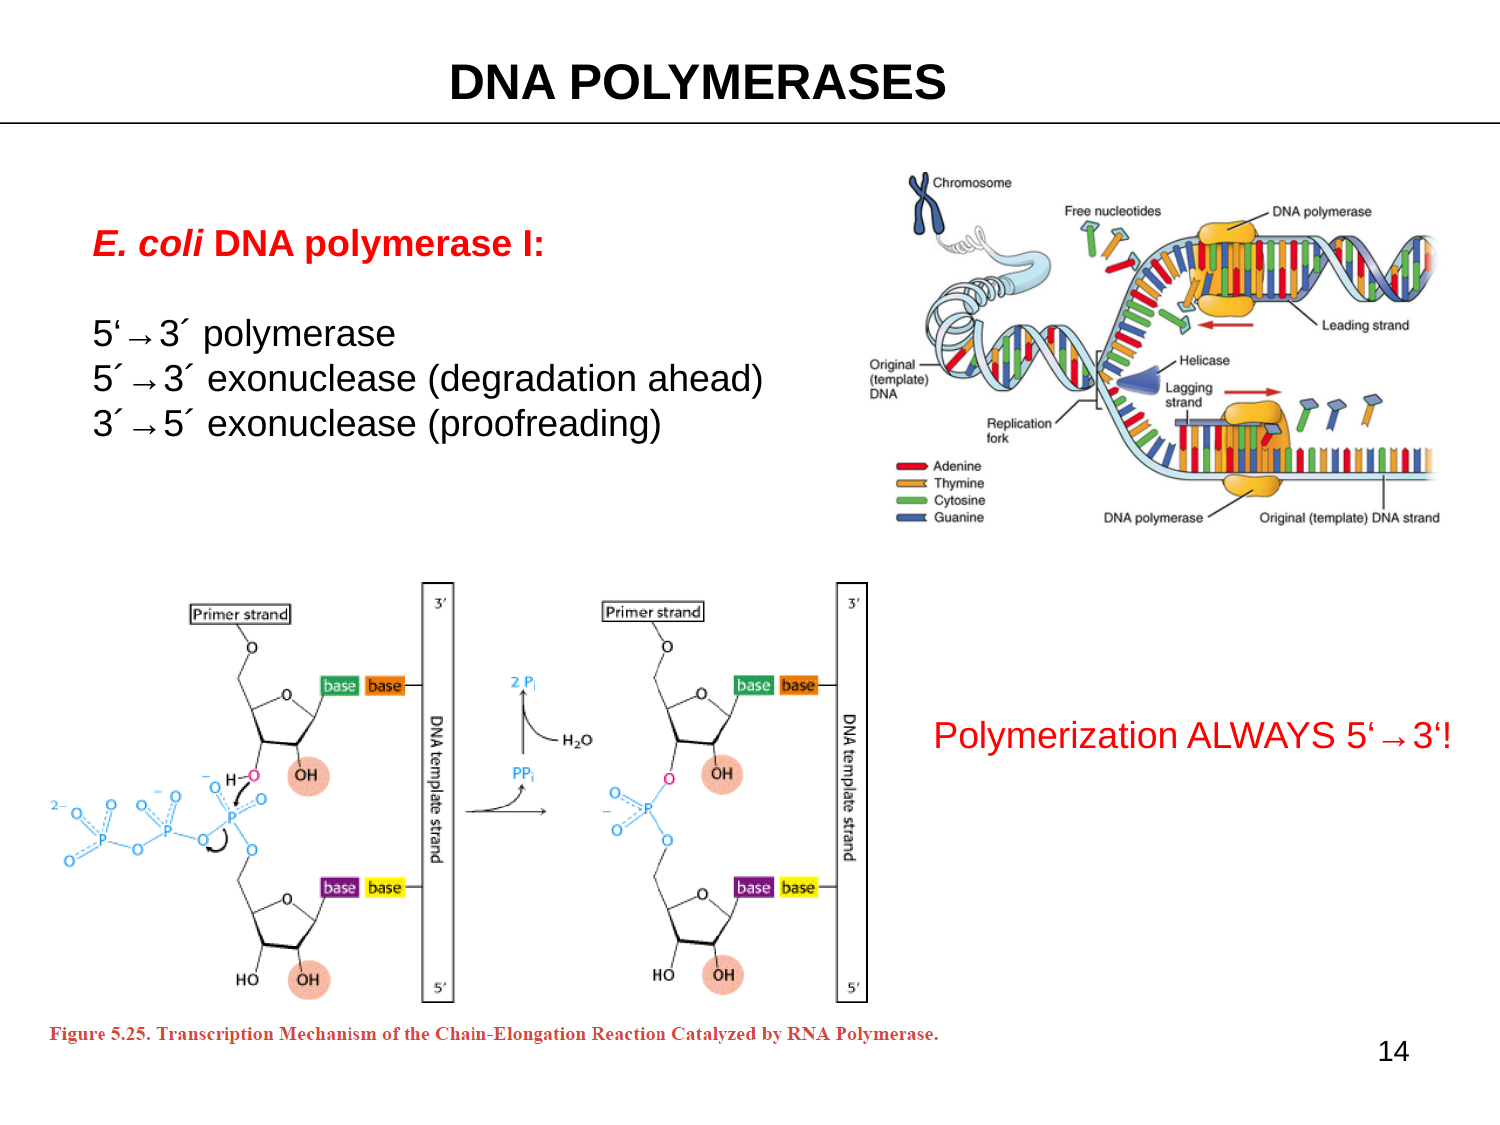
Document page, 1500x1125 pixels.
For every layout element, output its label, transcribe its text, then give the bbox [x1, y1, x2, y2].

text_box DNA POLYMERASES [434, 42, 963, 118]
slide_number 14 [1074, 1024, 1425, 1103]
text_box E. coli DNA polymerase I: 5‘→3´ polymerase 5´→3´ exonuclease (degradation ahead) 3´→5´ exonuclease (proofreading) [77, 211, 779, 497]
text_box Polymerization ALWAYS 5‘→3‘! [971, 704, 1468, 764]
picture [40, 172, 1454, 1065]
